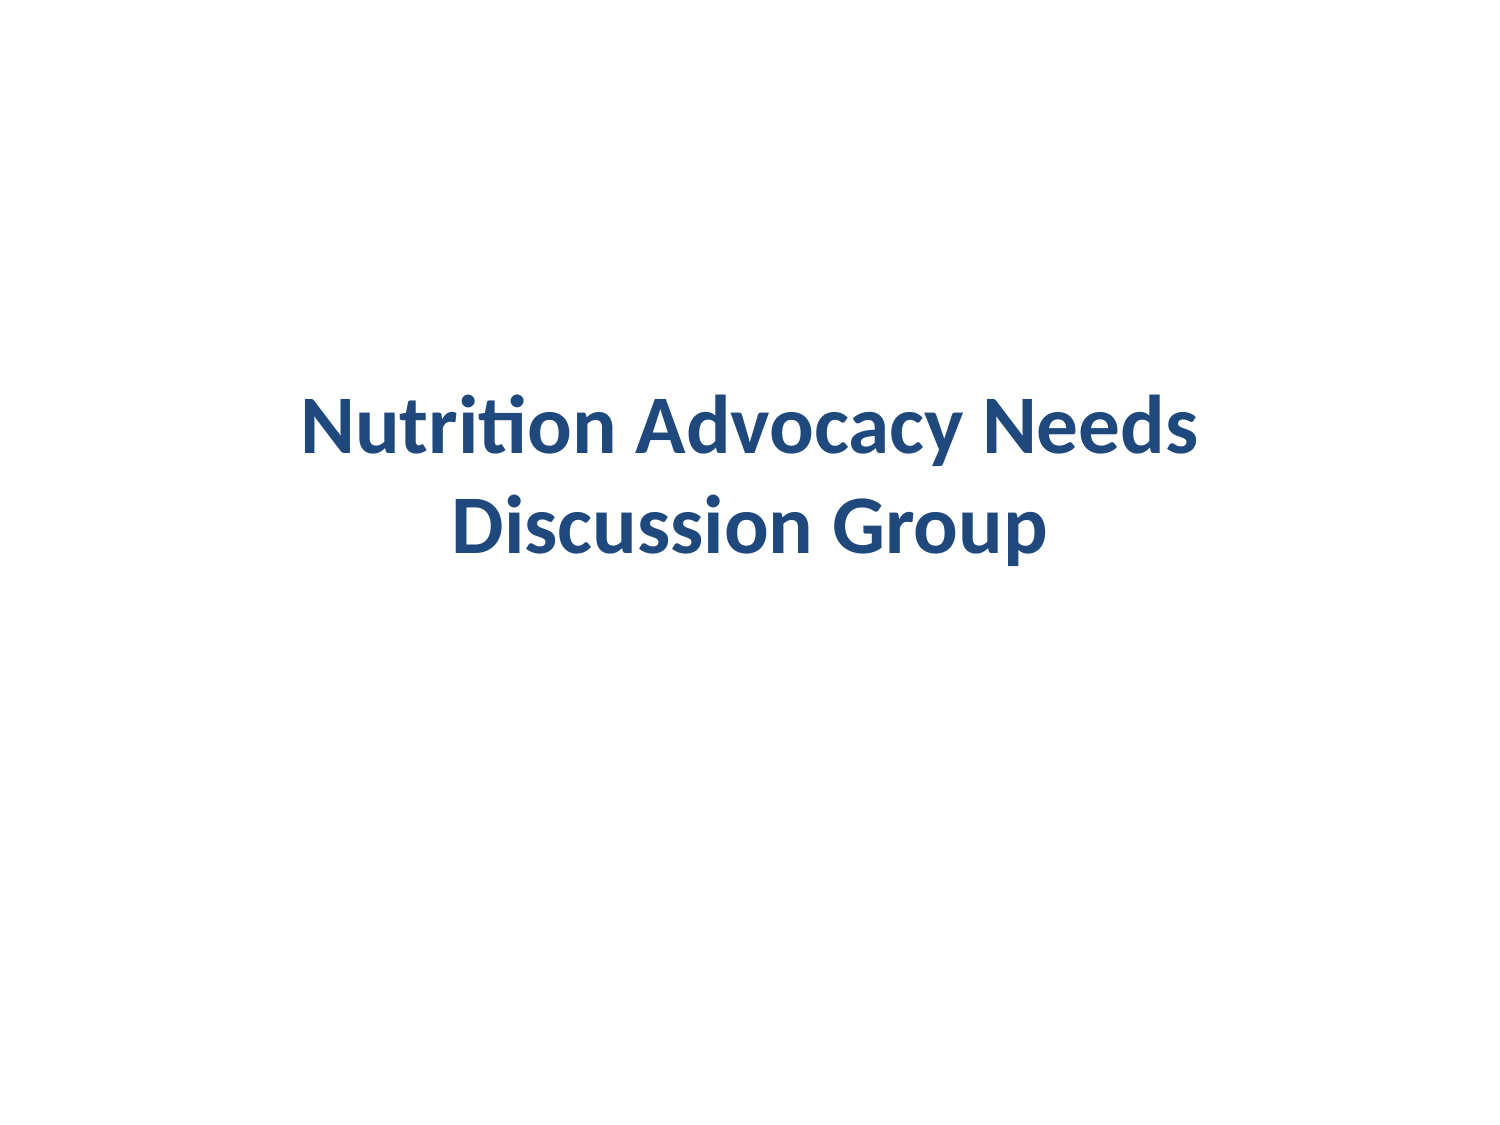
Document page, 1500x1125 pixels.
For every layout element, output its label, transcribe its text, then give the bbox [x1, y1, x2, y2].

title Nutrition Advocacy Needs Discussion Group [112, 349, 1388, 591]
